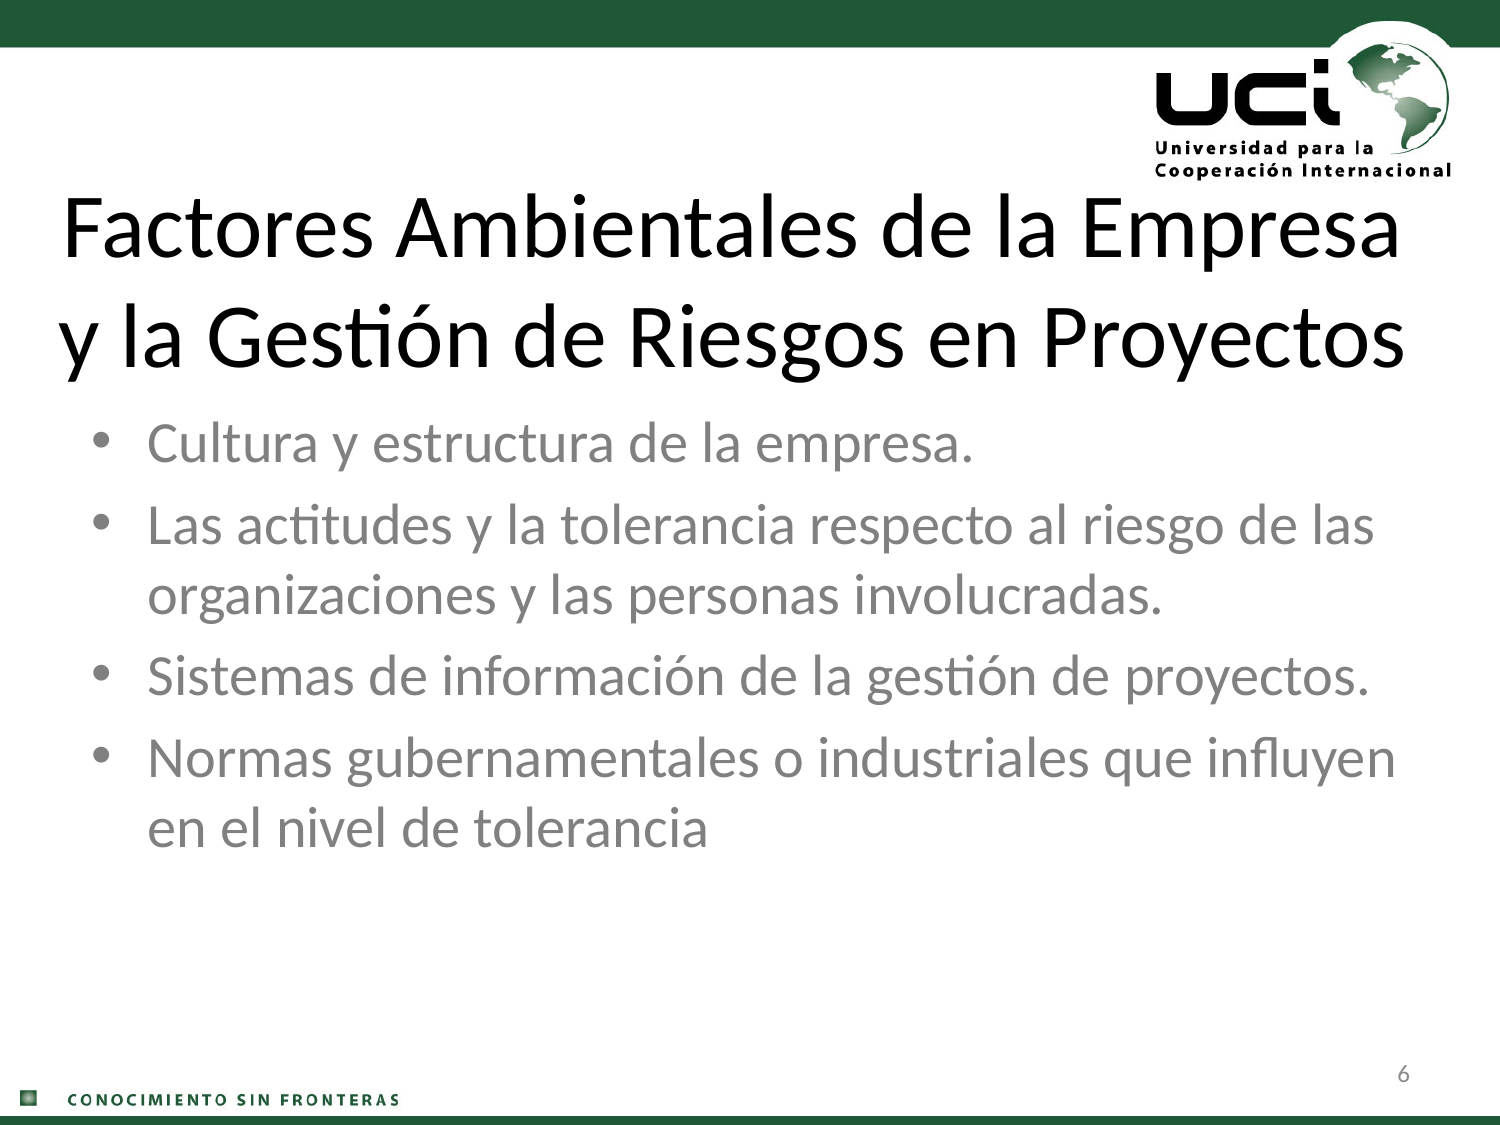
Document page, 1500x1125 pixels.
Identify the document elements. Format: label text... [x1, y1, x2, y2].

picture [0, 0, 1500, 1125]
title Factores Ambientales de la Empresa y la Gestión de Riesgos en Proyectos [20, 172, 1447, 380]
list Cultura y estructura de la empresa. Las actitudes y la tolerancia respecto al riesgo de las organizaciones y las personas involucradas. Sistemas de información de la gestión de proyectos. Normas gubernamentales o industriales que influyen en el nivel de tolerancia [76, 397, 1447, 964]
slide_number 6 [1074, 1042, 1425, 1103]
